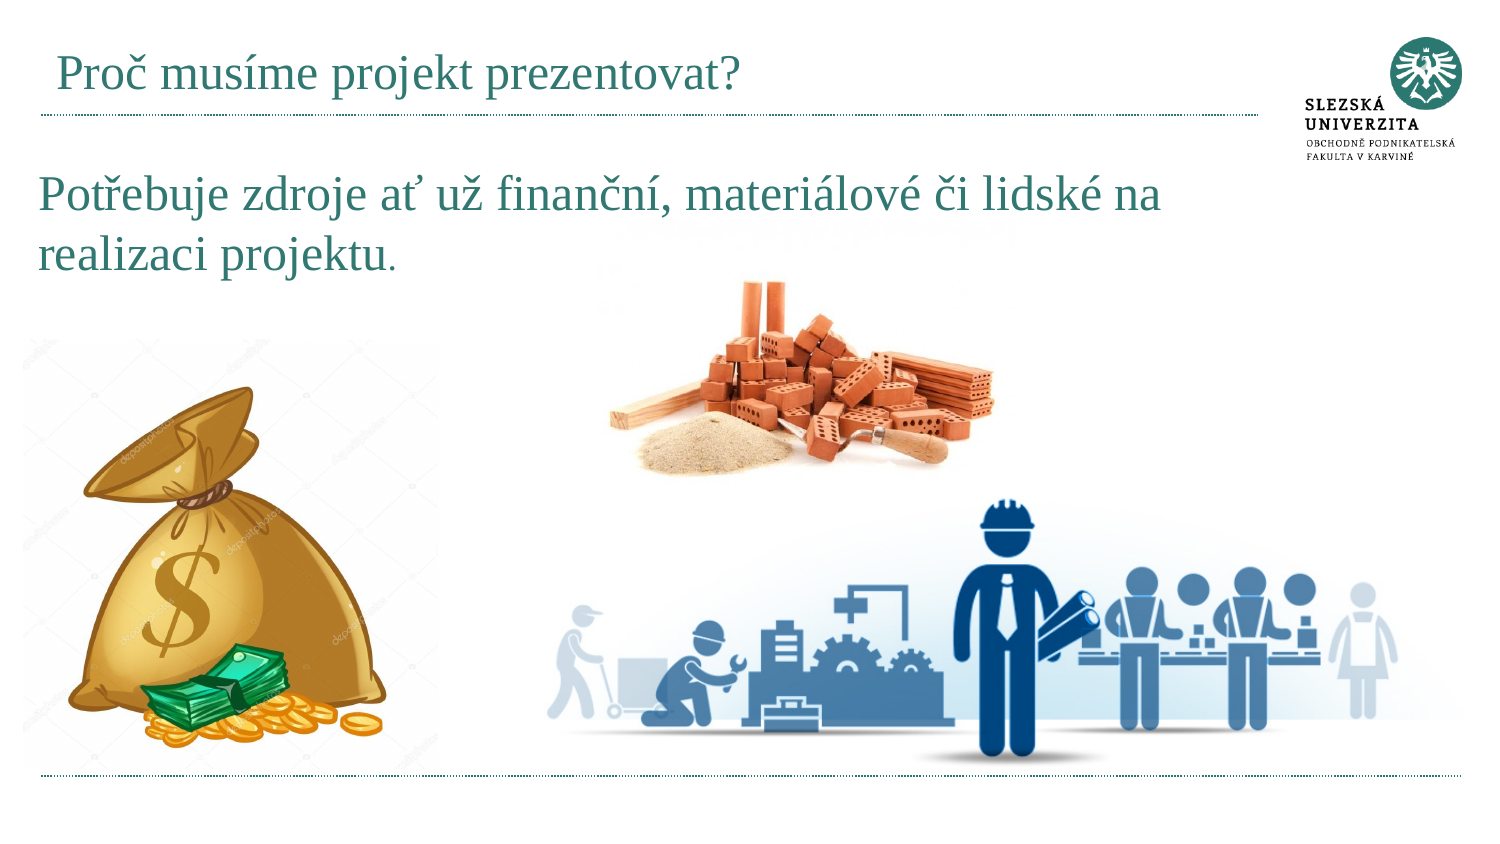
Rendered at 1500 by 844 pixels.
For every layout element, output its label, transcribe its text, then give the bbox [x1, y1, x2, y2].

picture [23, 339, 438, 769]
title Proč musíme projekt prezentovat? [41, 32, 786, 116]
list Potřebuje zdroje ať už finanční, materiálové či lidské na realizaci projektu. [23, 153, 1318, 689]
picture [1305, 37, 1462, 160]
picture [501, 220, 1465, 769]
